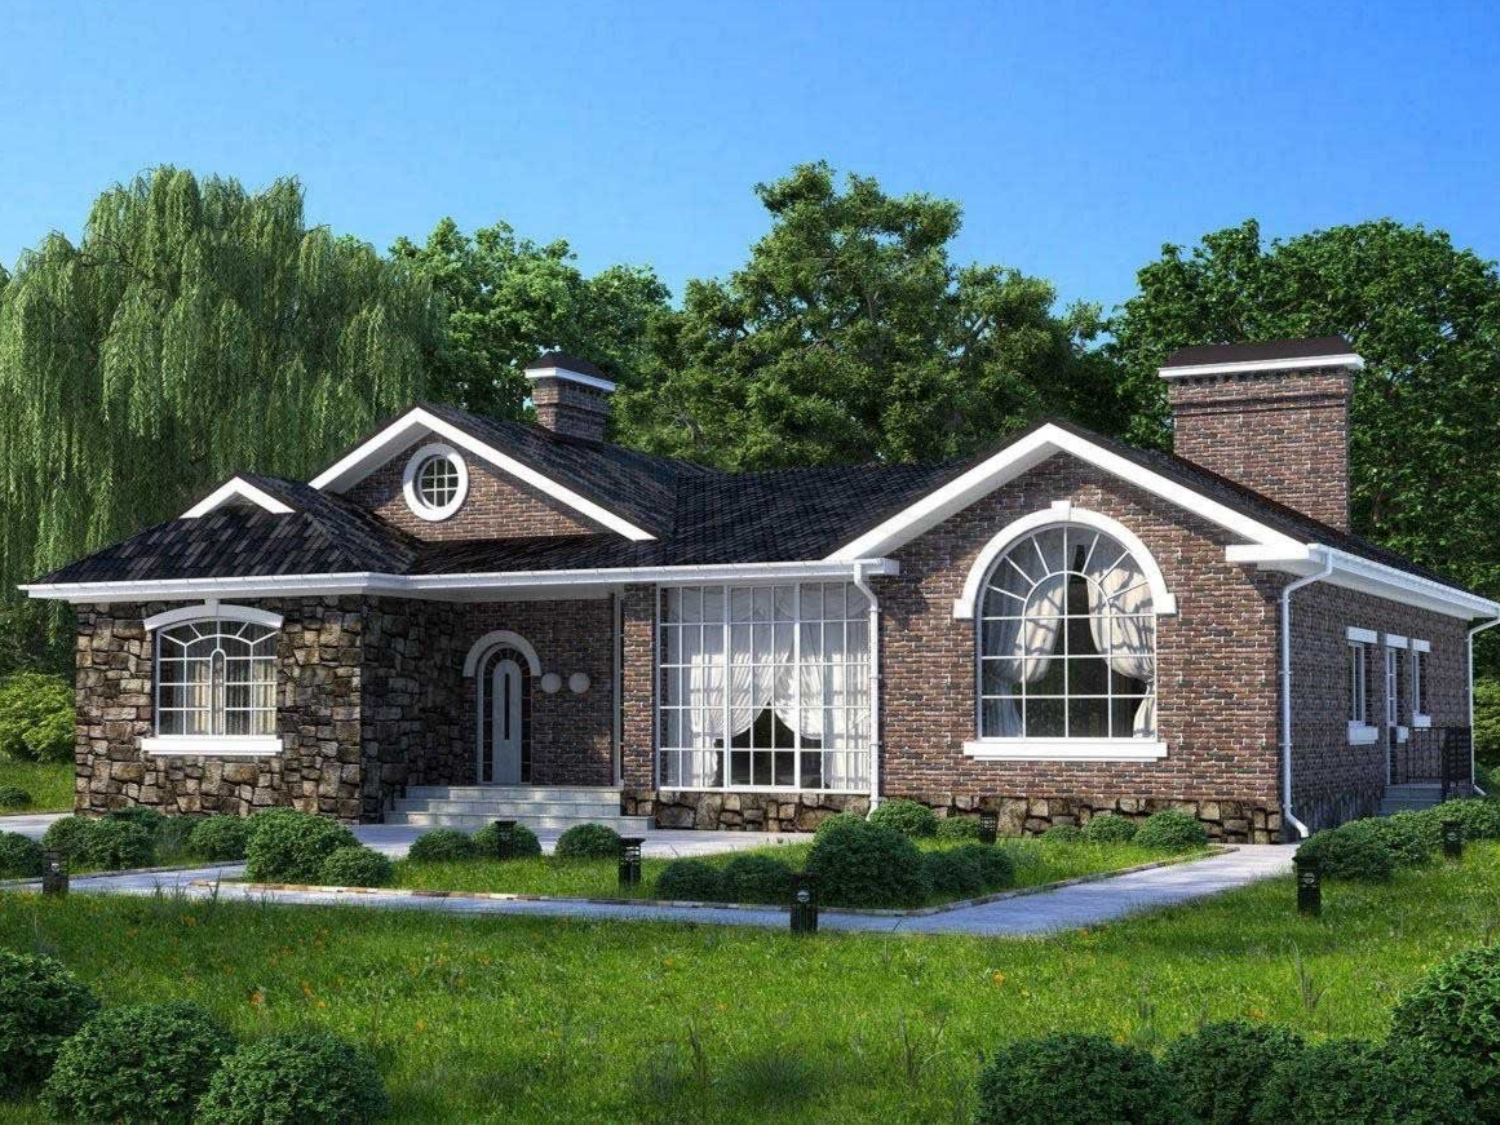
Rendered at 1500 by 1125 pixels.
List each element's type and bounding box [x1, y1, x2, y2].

list [0, 0, 1500, 1125]
